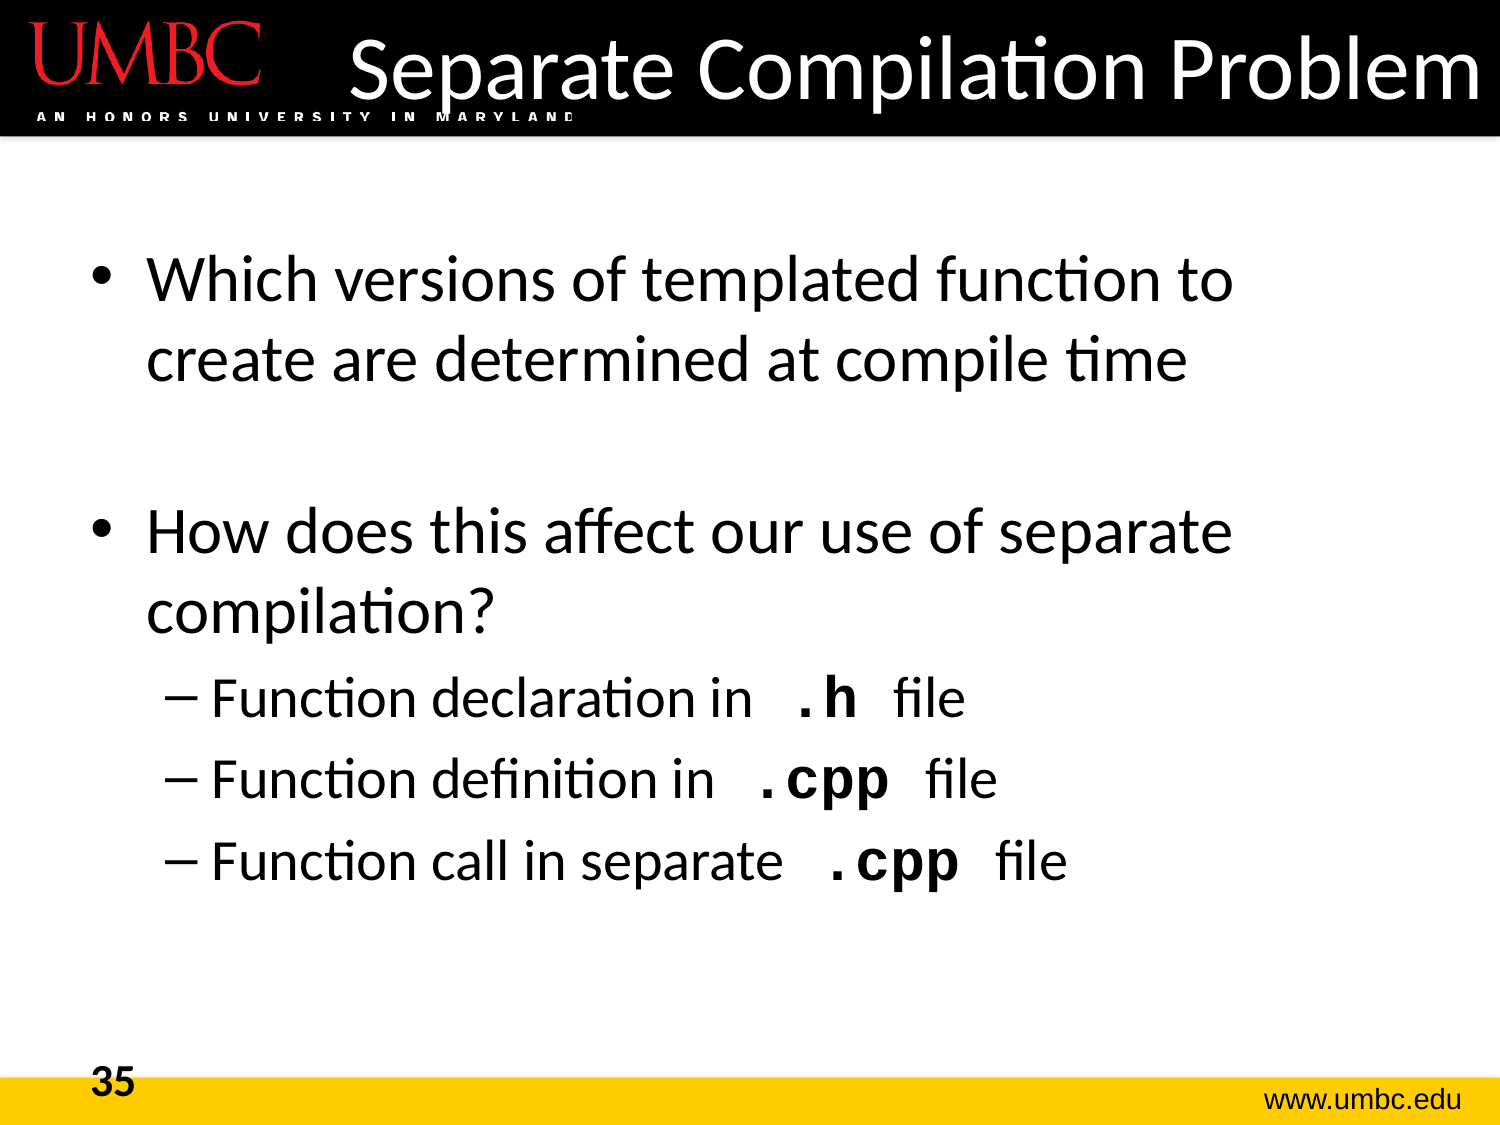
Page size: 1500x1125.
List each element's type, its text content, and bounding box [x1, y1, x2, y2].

list Which versions of templated function to create are determined at compile time How does this affect our use of separate compilation? Function declaration in .h file Function definition in .cpp file Function call in separate .cpp file [75, 226, 1425, 1005]
slide_number 35 [75, 1042, 425, 1103]
title Separate Compilation Problem [150, 0, 1500, 188]
